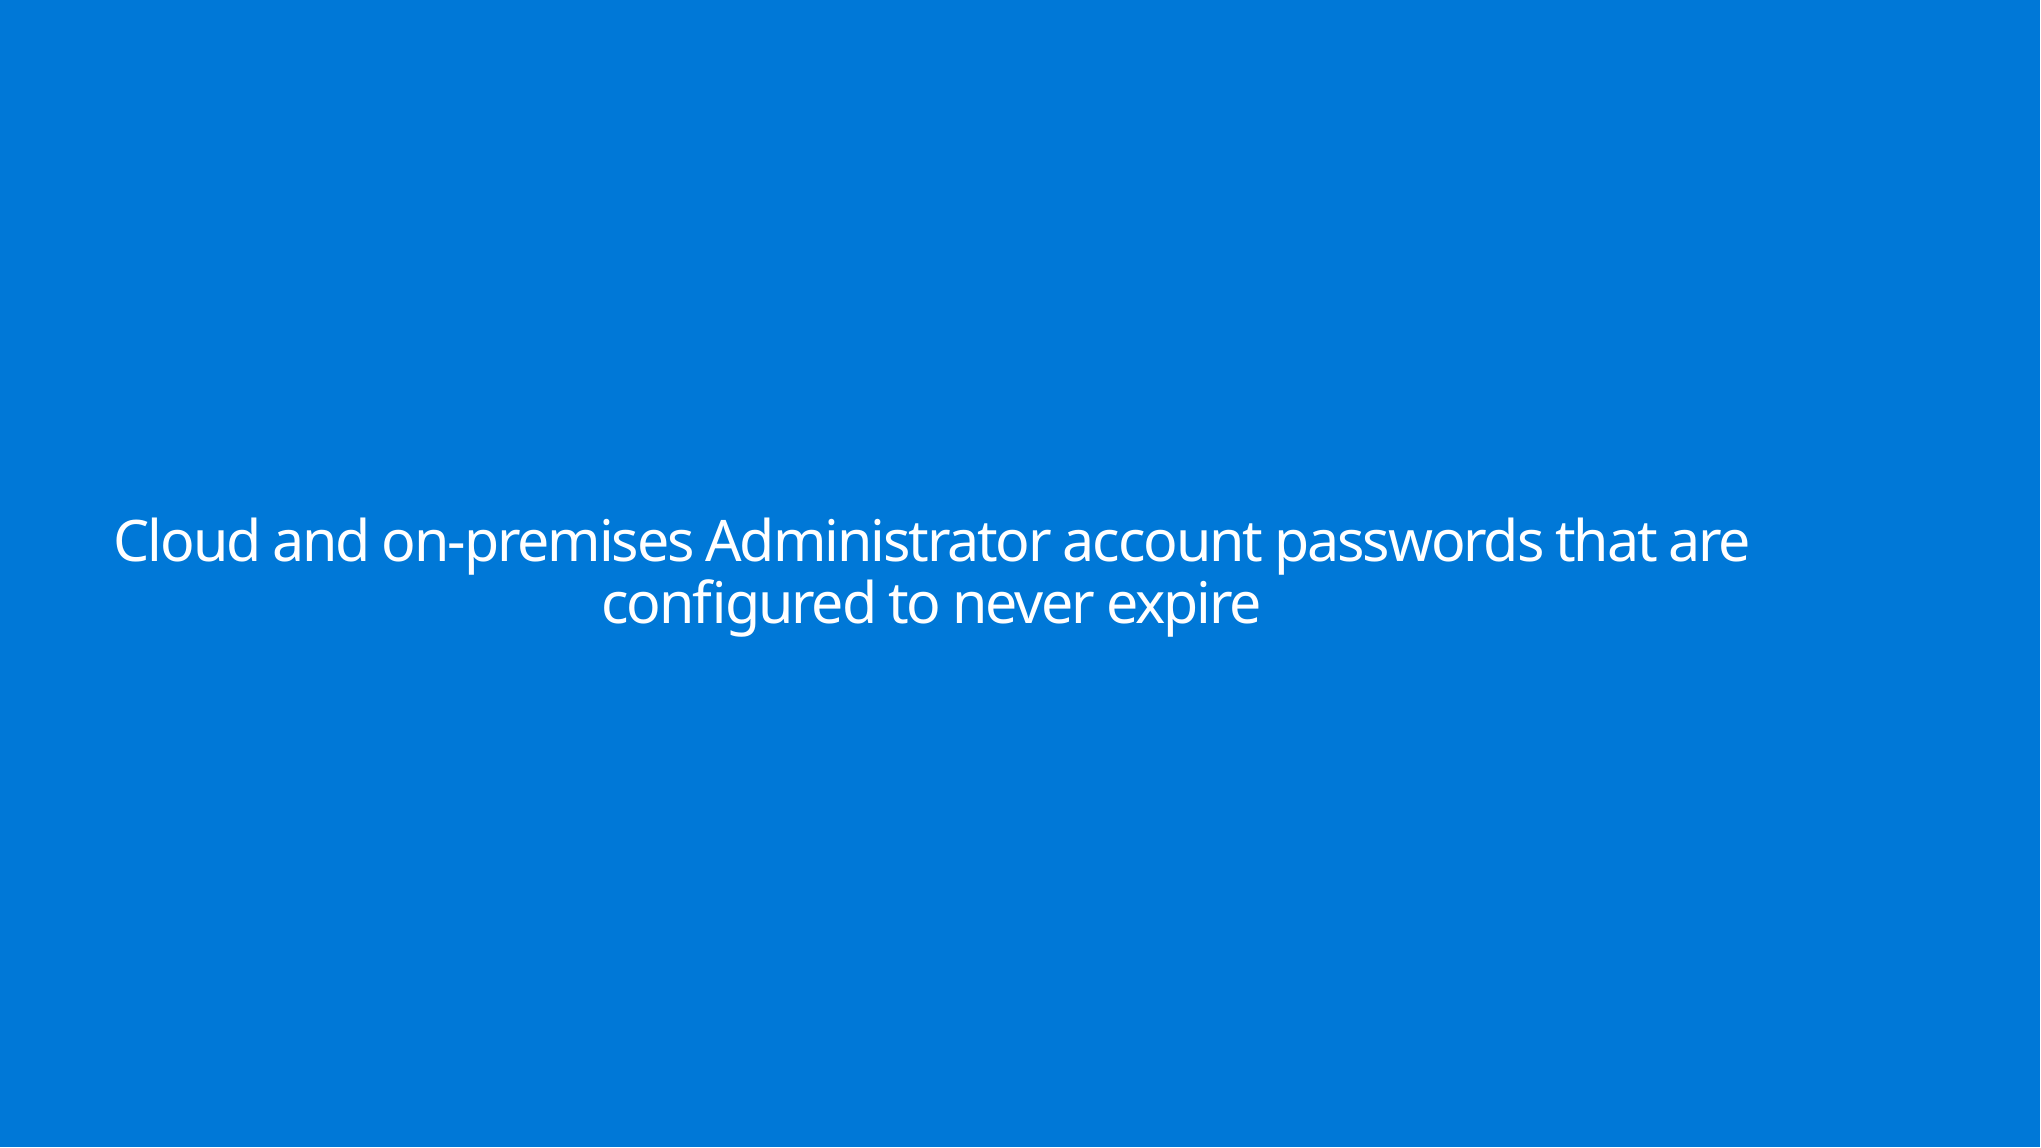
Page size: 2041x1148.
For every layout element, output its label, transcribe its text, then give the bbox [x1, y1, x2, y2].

title Cloud and on-premises Administrator account passwords that are configured to never expire [51, 502, 1812, 645]
